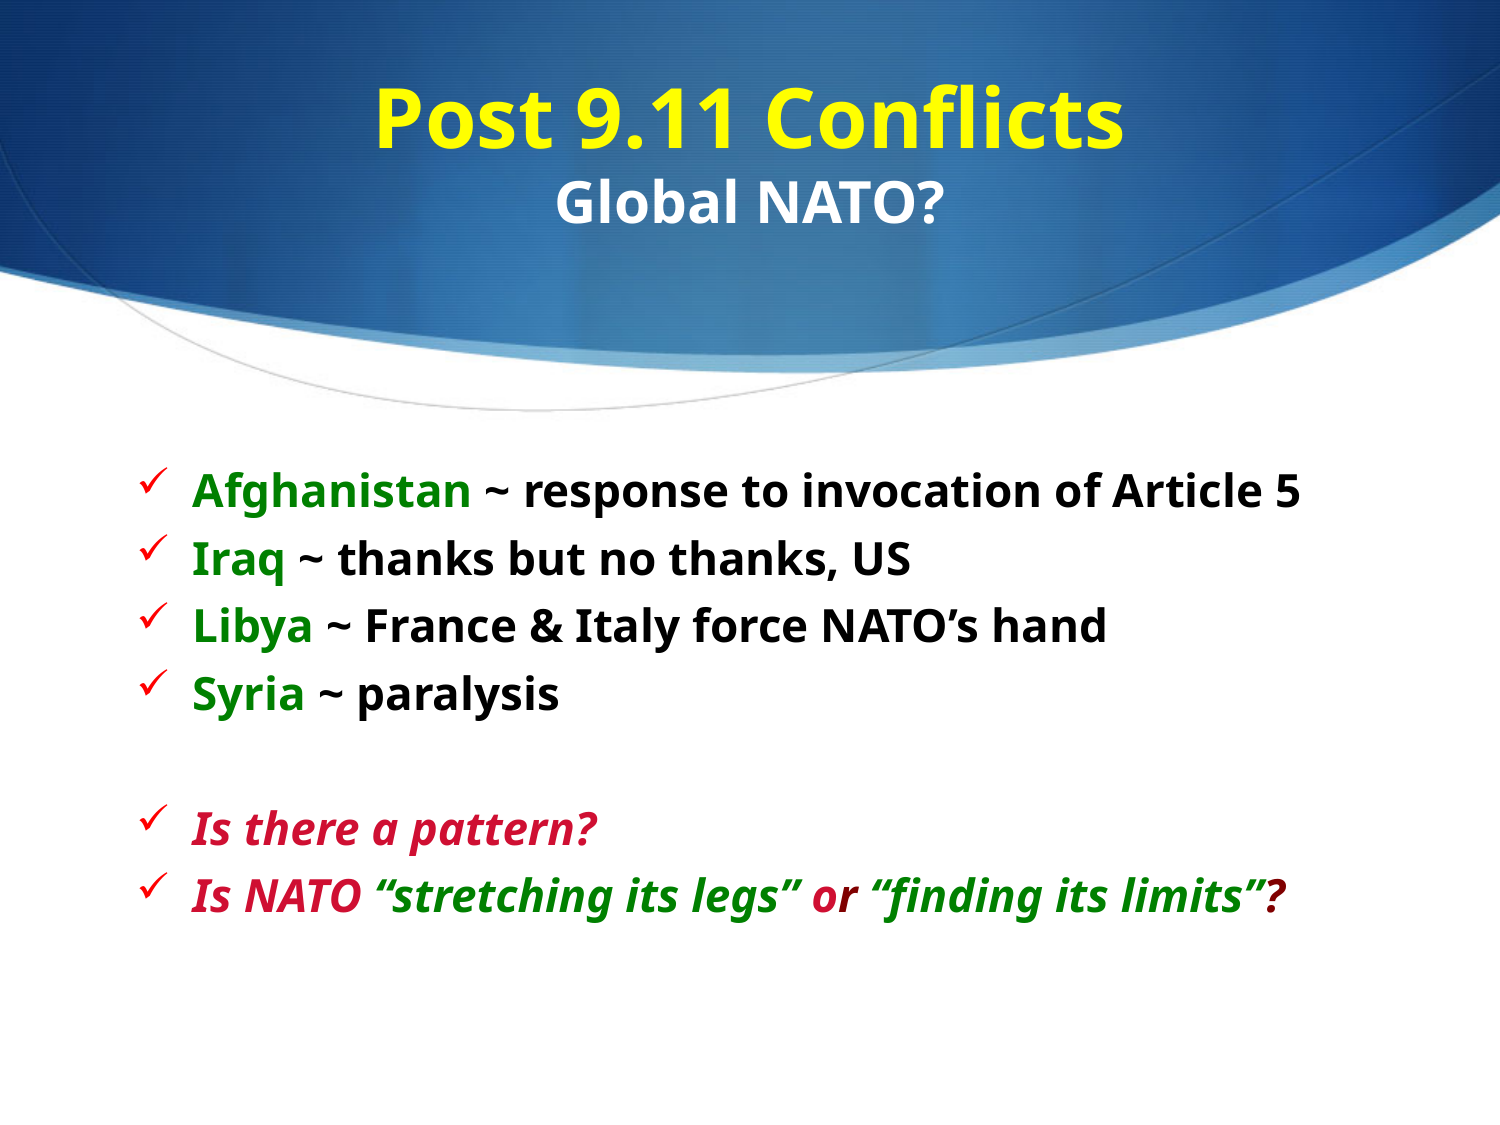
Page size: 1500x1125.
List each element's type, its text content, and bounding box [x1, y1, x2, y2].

title Post 9.11 Conflicts Global NATO? [75, 56, 1425, 245]
picture [0, 0, 1500, 1125]
list Afghanistan ~ response to invocation of Article 5 Iraq ~ thanks but no thanks, US Libya ~ France & Italy force NATO’s hand Syria ~ paralysis Is there a pattern? Is NATO “stretching its legs” or “finding its limits”? [121, 454, 1379, 991]
